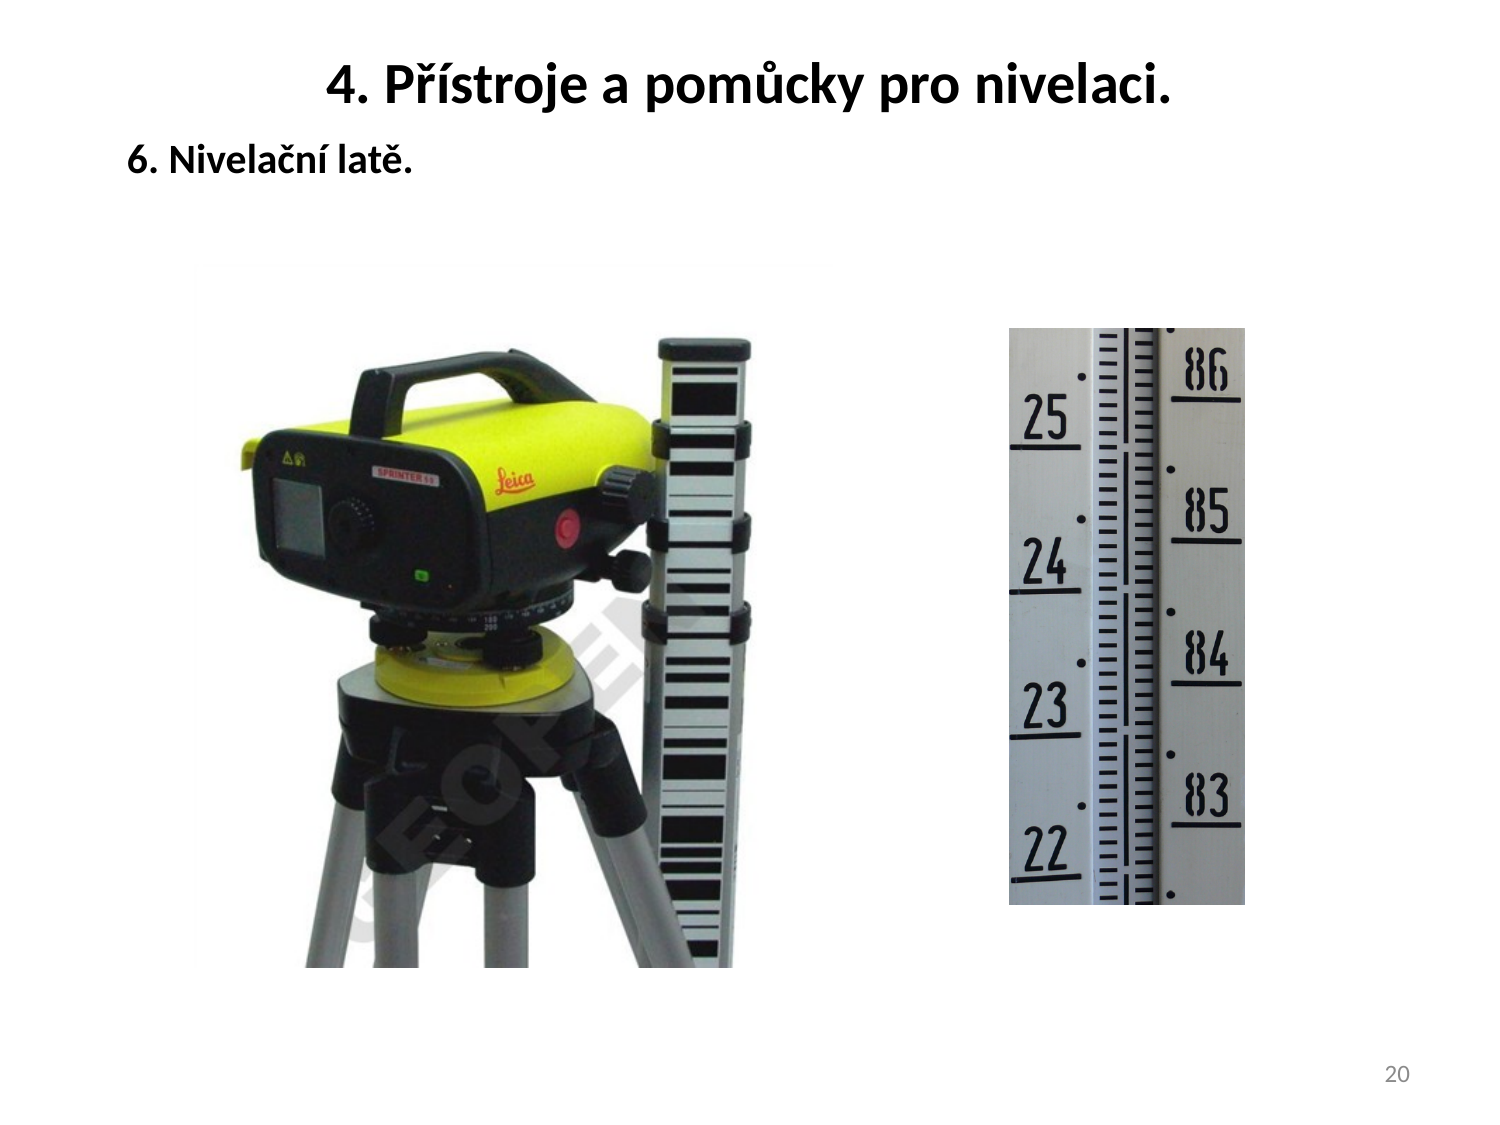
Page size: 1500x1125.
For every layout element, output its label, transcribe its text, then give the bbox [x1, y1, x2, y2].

picture [1009, 328, 1245, 905]
text_box 6. Nivelační latě. [112, 124, 1415, 189]
slide_number 20 [1074, 1042, 1425, 1103]
text_box 4. Přístroje a pomůcky pro nivelaci. [112, 37, 1388, 123]
picture [194, 264, 834, 969]
